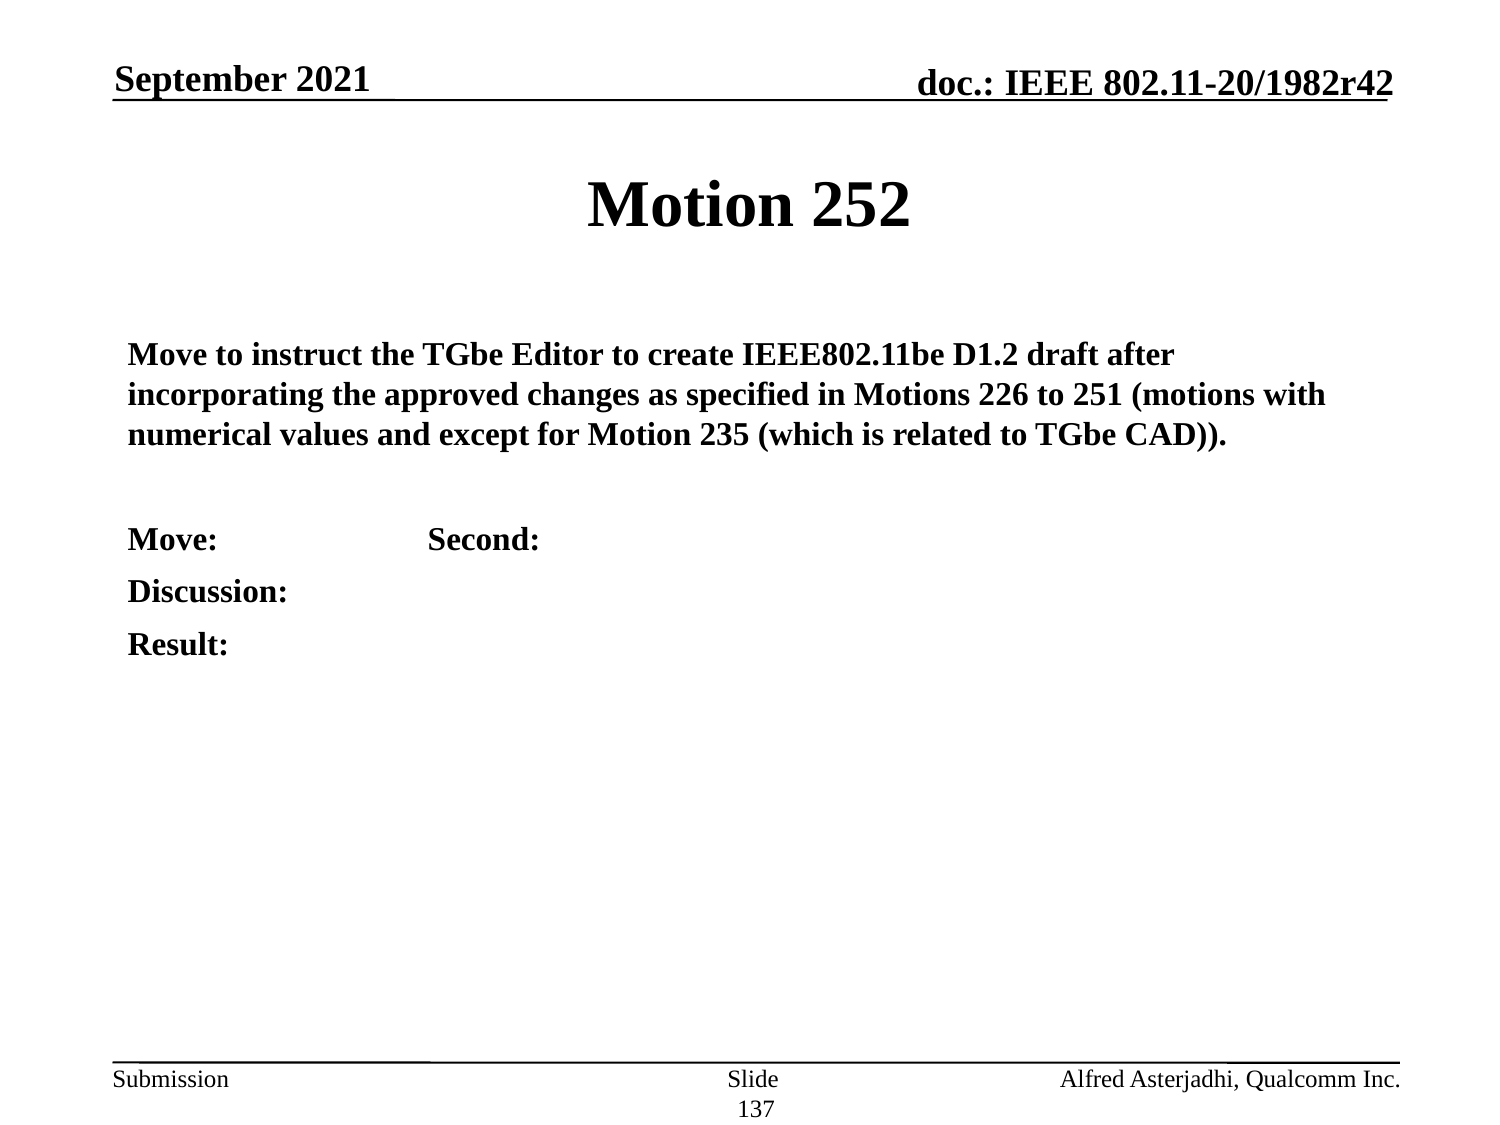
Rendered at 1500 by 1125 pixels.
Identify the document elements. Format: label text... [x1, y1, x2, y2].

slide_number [114, 54, 423, 100]
title Motion 252 [112, 112, 1388, 288]
slide_number Slide 137 [712, 1061, 800, 1123]
list Move to instruct the TGbe Editor to create IEEE802.11be D1.2 draft after incorporating the approved changes as specified in Motions 226 to 251 (motions with numerical values and except for Motion 235 (which is related to TGbe CAD)). Move: Second: Discussion: Result: [112, 324, 1388, 1000]
footer Alfred Asterjadhi, Qualcomm Inc. [878, 1061, 1402, 1093]
